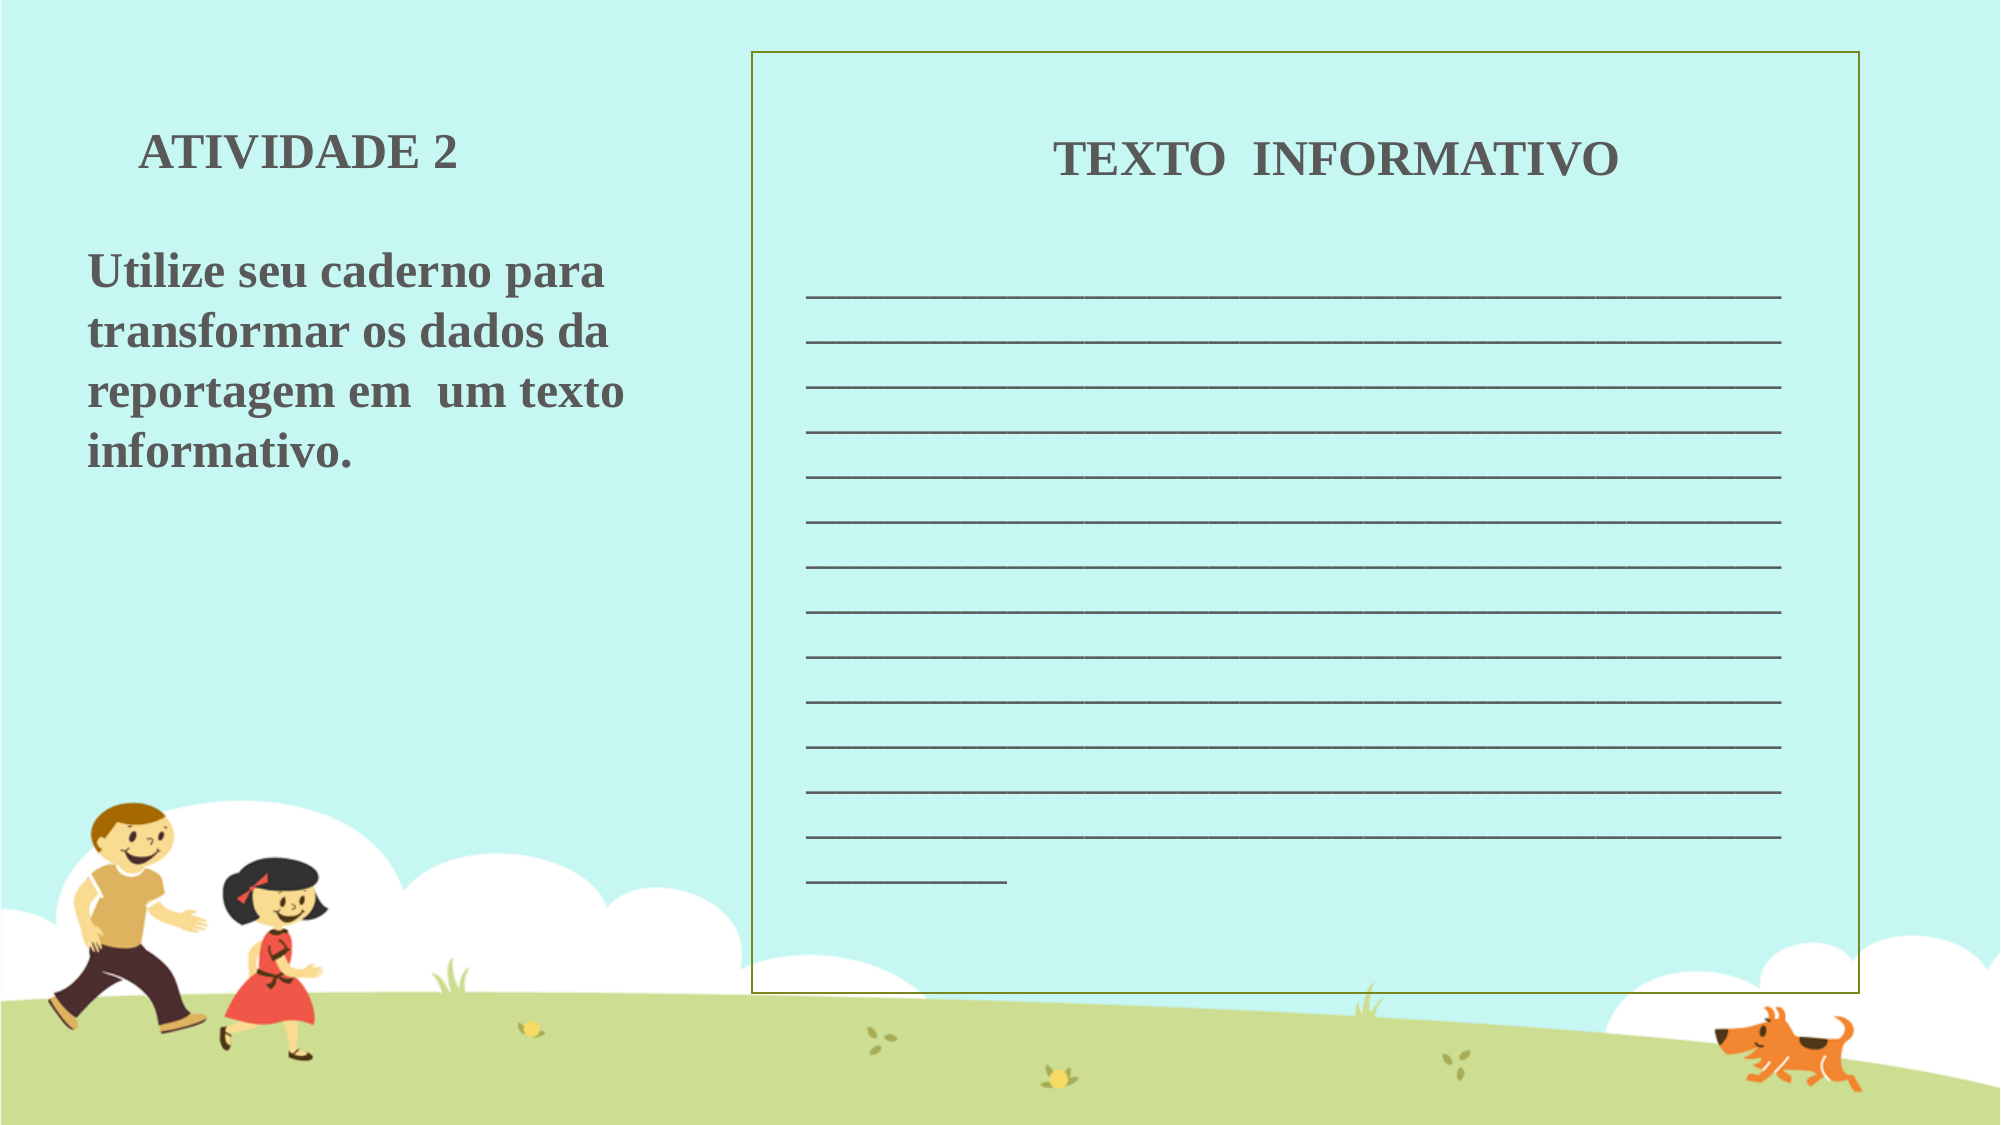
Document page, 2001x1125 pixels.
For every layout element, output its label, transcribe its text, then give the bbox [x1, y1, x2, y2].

picture [0, 0, 2001, 1125]
text_box Utilize seu caderno para transformar os dados da reportagem em um texto informativo. [72, 230, 717, 485]
text_box ATIVIDADE 2 [124, 111, 751, 186]
text_box ________________________________________________________________________________________________________________________________________________________________________________________________________________________________________________________________________________________________________________________________________________________________________________________________________________________________________________________________________________________________________________________________________________________________________________________________________________________________________________________________________________________________________________________________________________________________________________________________________________________________________________________________ [791, 248, 1811, 893]
text_box TEXTO INFORMATIVO [1029, 117, 1653, 193]
text_box [751, 51, 1860, 994]
